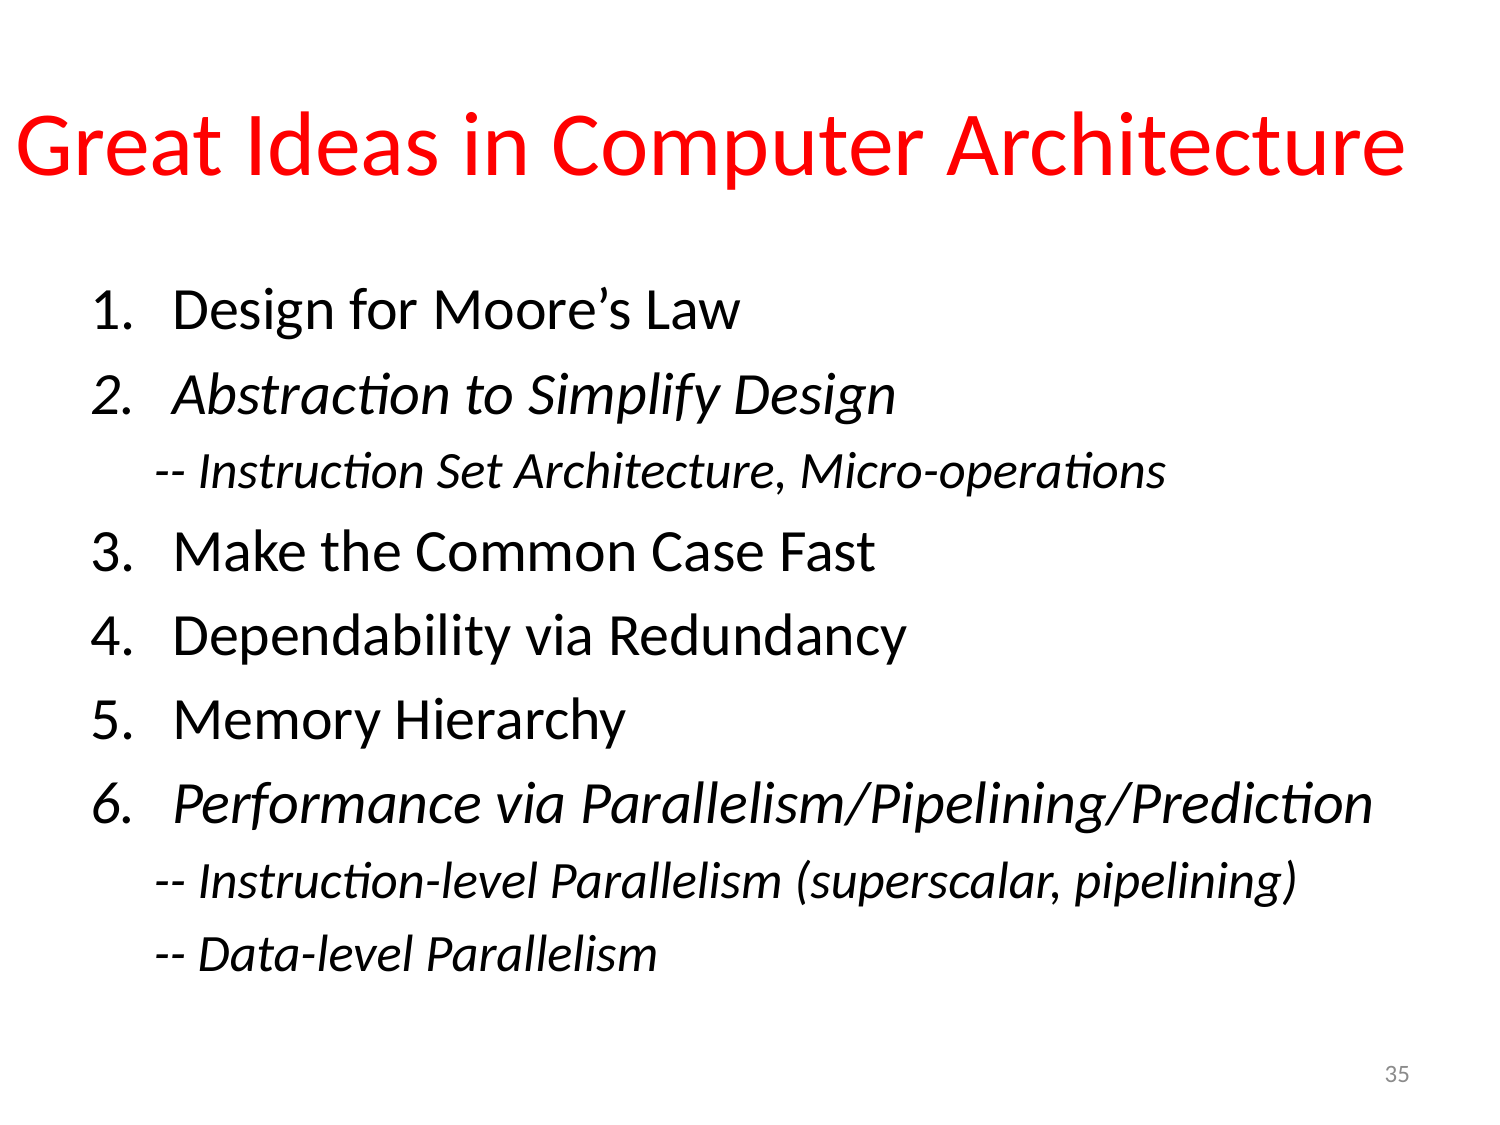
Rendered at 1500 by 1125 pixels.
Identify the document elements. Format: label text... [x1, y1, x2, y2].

list Design for Moore’s Law Abstraction to Simplify Design -- Instruction Set Architecture, Micro-operations Make the Common Case Fast Dependability via Redundancy Memory Hierarchy Performance via Parallelism/Pipelining/Prediction -- Instruction-level Parallelism (superscalar, pipelining) -- Data-level Parallelism [75, 262, 1425, 1005]
slide_number 35 [1074, 1042, 1425, 1103]
title Great Ideas in Computer Architecture [0, 45, 1425, 233]
